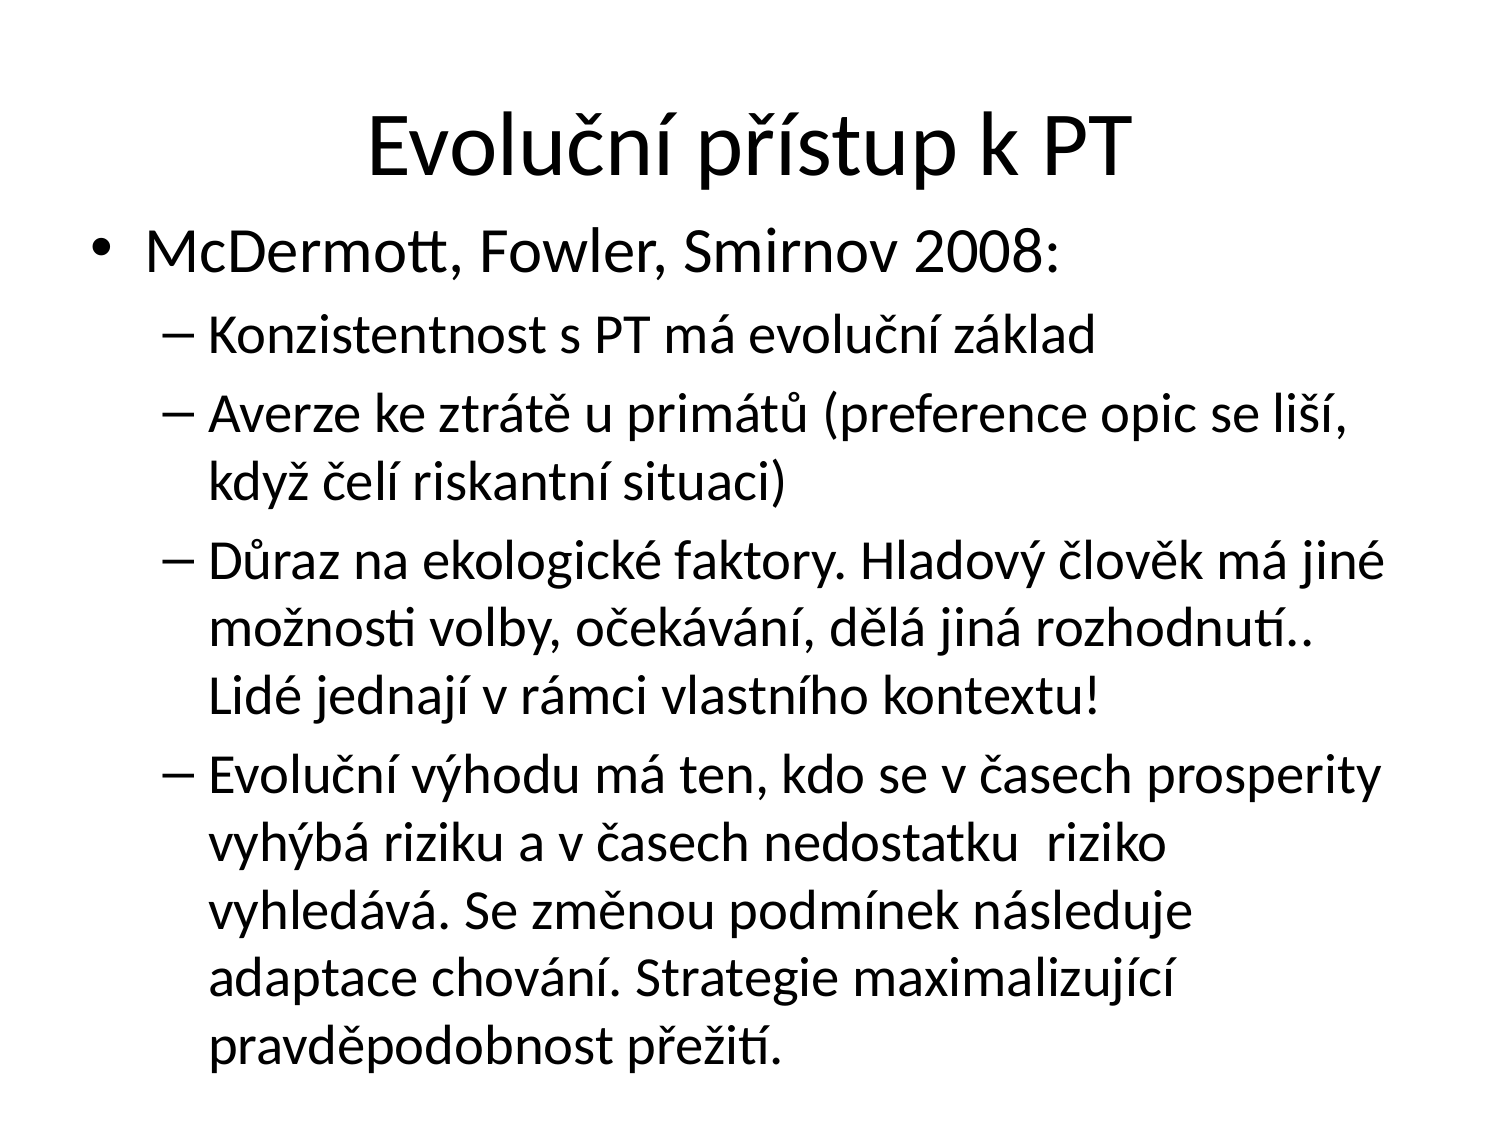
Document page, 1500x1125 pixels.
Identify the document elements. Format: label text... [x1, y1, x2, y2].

title Evoluční přístup k PT [75, 45, 1425, 200]
list McDermott, Fowler, Smirnov 2008: Konzistentnost s PT má evoluční základ Averze ke ztrátě u primátů (preference opic se liší, když čelí riskantní situaci) Důraz na ekologické faktory. Hladový člověk má jiné možnosti volby, očekávání, dělá jiná rozhodnutí.. Lidé jednají v rámci vlastního kontextu! Evoluční výhodu má ten, kdo se v časech prosperity vyhýbá riziku a v časech nedostatku riziko vyhledává. Se změnou podmínek následuje adaptace chování. Strategie maximalizující pravděpodobnost přežití. [75, 200, 1425, 1125]
